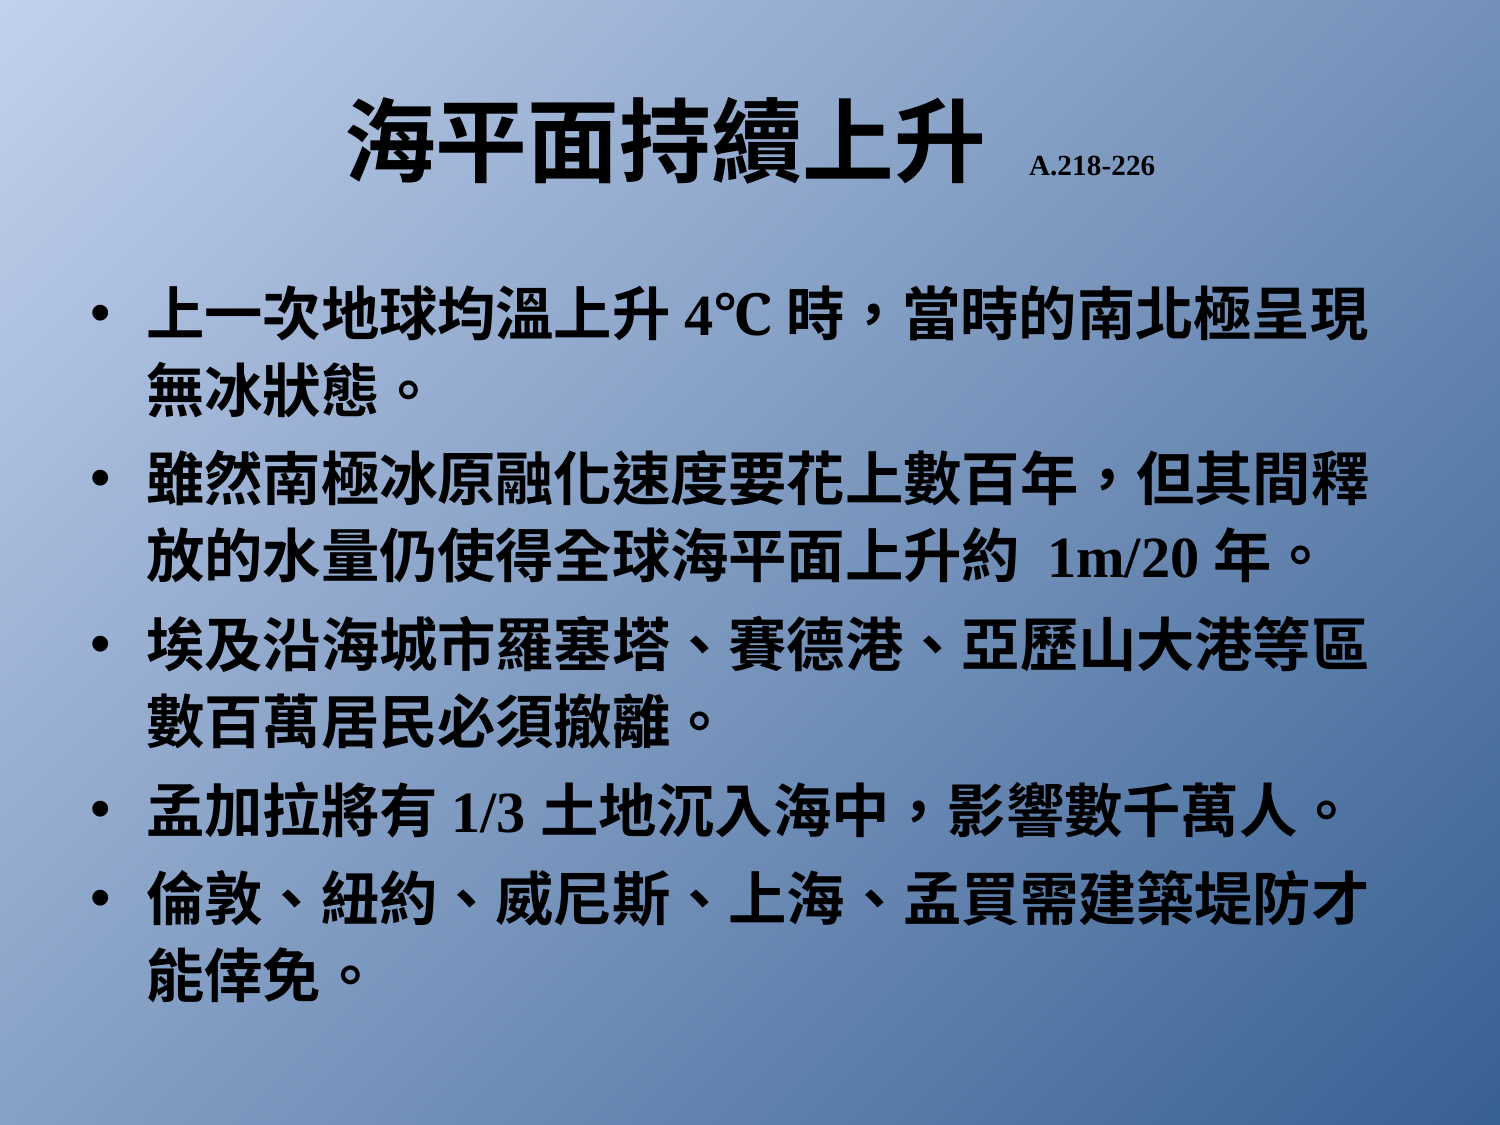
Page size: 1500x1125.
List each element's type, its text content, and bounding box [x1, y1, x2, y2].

list 上一次地球均溫上升4℃時，當時的南北極呈現無冰狀態。 雖然南極冰原融化速度要花上數百年，但其間釋放的水量仍使得全球海平面上升約 1m/20年。 埃及沿海城市羅塞塔、賽德港、亞歷山大港等區數百萬居民必須撤離。 孟加拉將有1/3土地沉入海中，影響數千萬人。 倫敦、紐約、威尼斯、上海、孟買需建築堤防才能倖免。 [75, 262, 1436, 1059]
title 海平面持續上升 A.218-226 [75, 45, 1425, 233]
